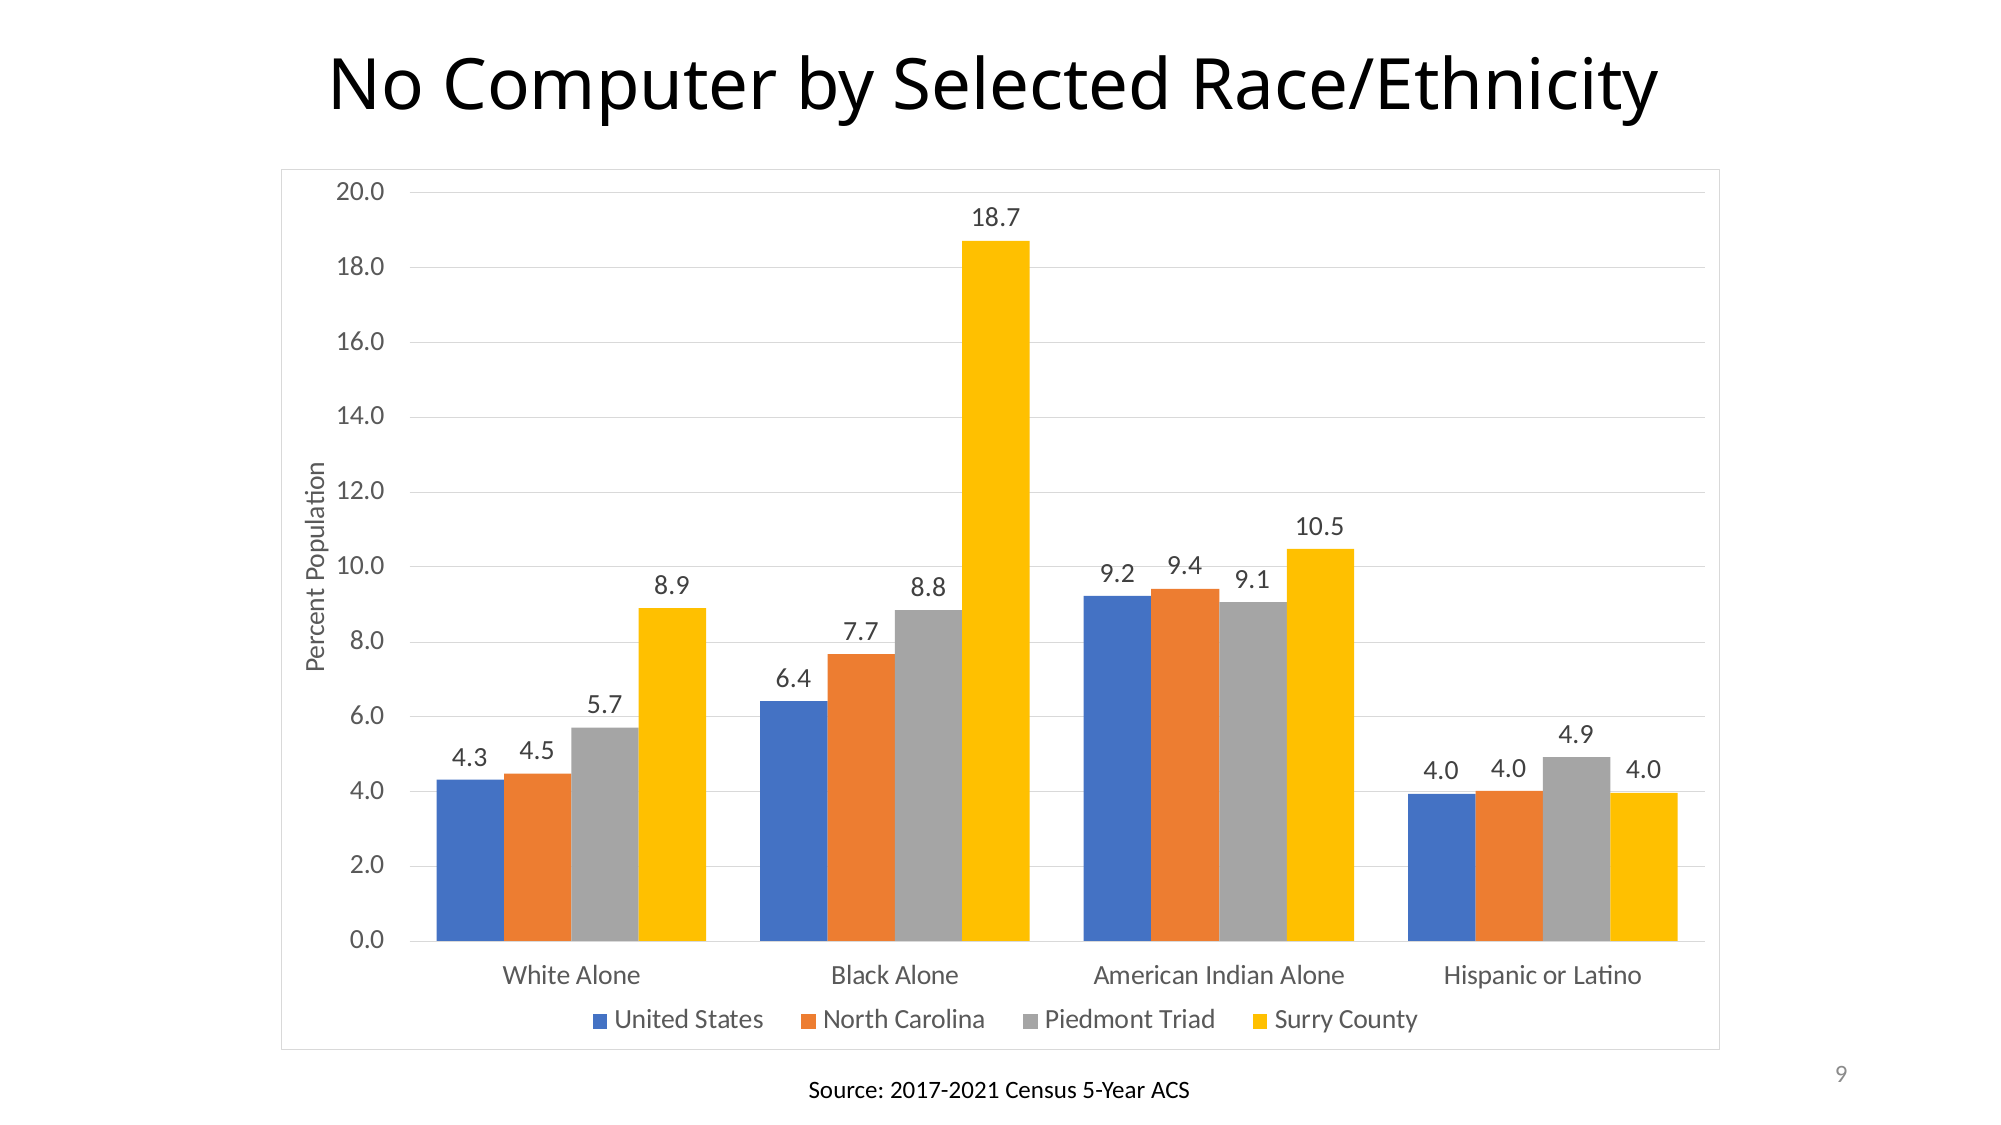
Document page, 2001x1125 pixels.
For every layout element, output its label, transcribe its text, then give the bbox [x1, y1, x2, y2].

slide_number 9 [1412, 1042, 1863, 1103]
picture [279, 168, 1720, 1050]
title No Computer by Selected Race/Ethnicity [24, 5, 1963, 169]
text_box Source: 2017-2021 Census 5-Year ACS [793, 1065, 1207, 1111]
